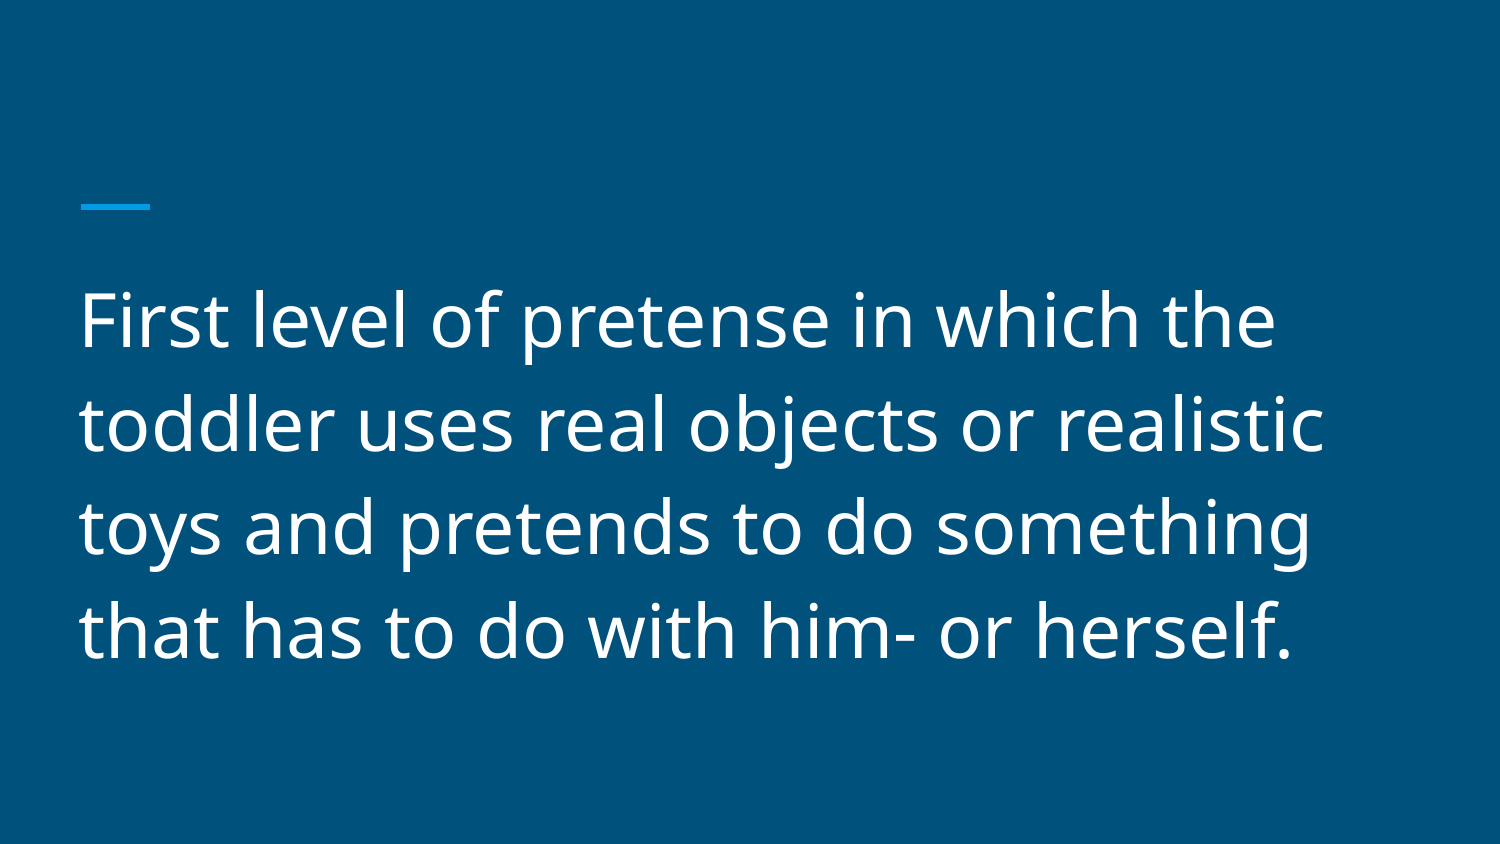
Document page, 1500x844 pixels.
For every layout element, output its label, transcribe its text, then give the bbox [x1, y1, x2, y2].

list First level of pretense in which the toddler uses real objects or realistic toys and pretends to do something that has to do with him- or herself. [63, 244, 1437, 750]
